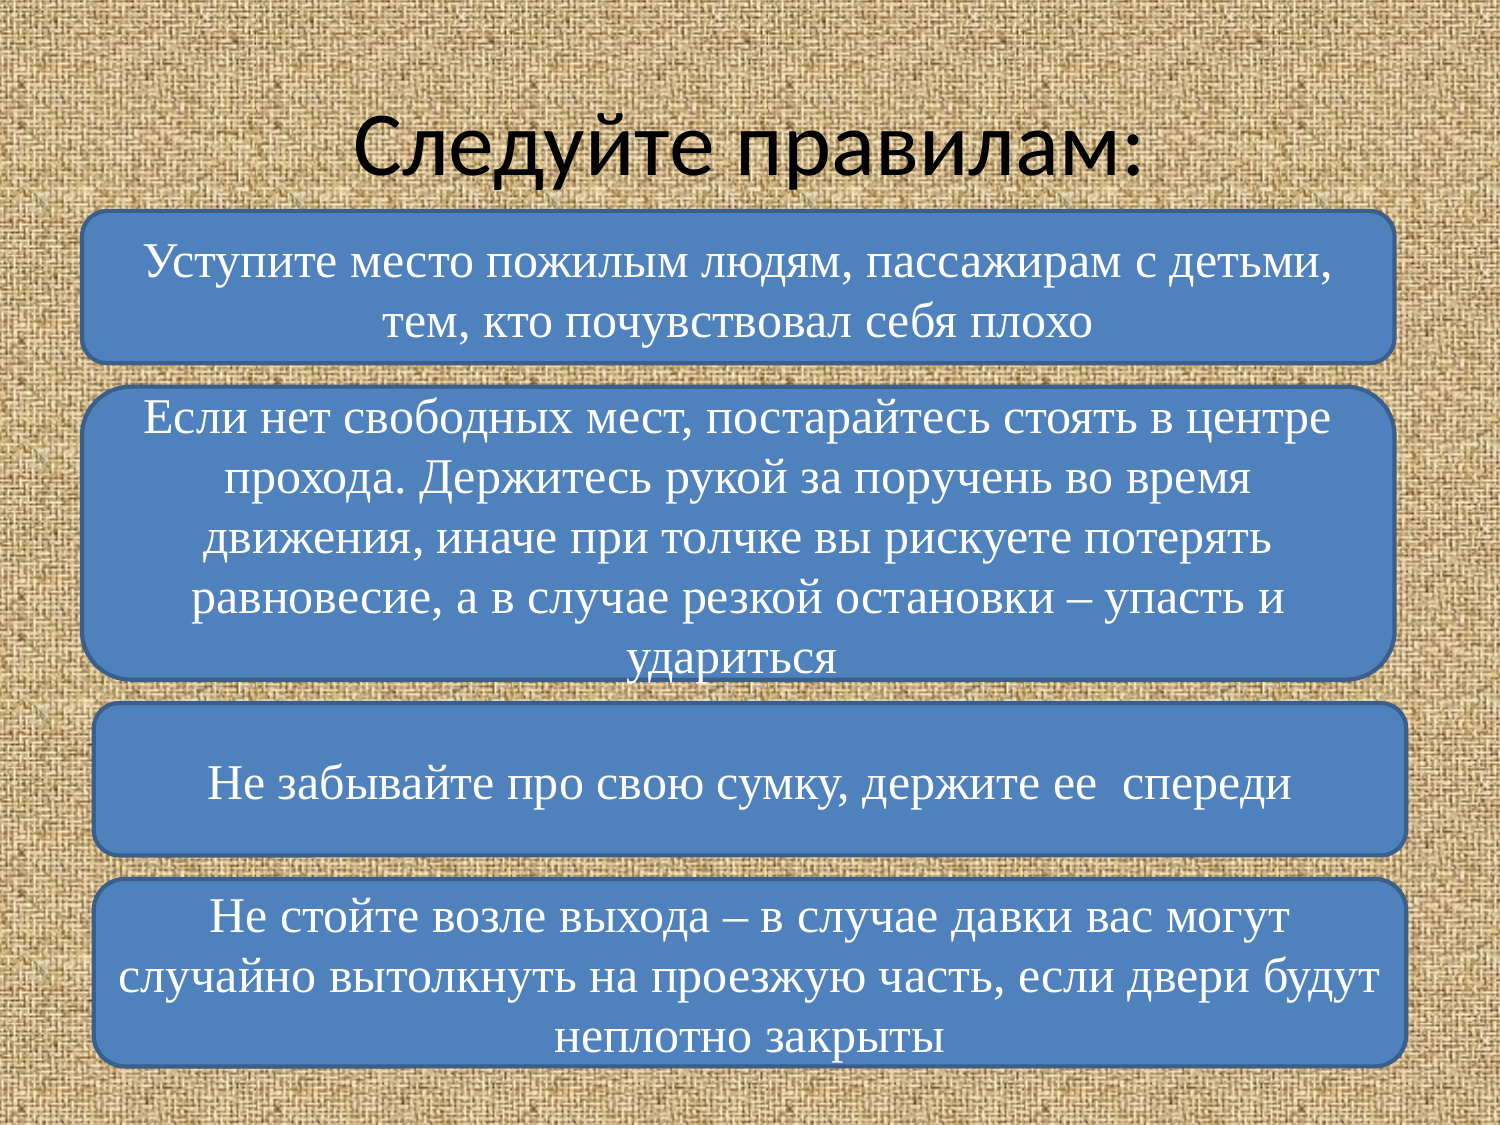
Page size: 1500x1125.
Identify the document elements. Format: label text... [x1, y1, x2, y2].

text_box Если нет свободных мест, постарайтесь стоять в центре прохода. Держитесь рукой за поручень во время движения, иначе при толчке вы рискуете потерять равновесие, а в случае резкой остановки – упасть и удариться [79, 384, 1397, 682]
title Следуйте правилам: [75, 45, 1425, 233]
text_box Не забывайте про свою сумку, держите ее спереди [91, 700, 1409, 858]
text_box Не стойте возле выхода – в случае давки вас могут случайно вытолкнуть на проезжую часть, если двери будут неплотно закрыты [91, 876, 1409, 1069]
text_box [0, 0, 1500, 1125]
text_box Уступите место пожилым людям, пассажирам с детьми, тем, кто почувствовал себя плохо [79, 208, 1397, 366]
